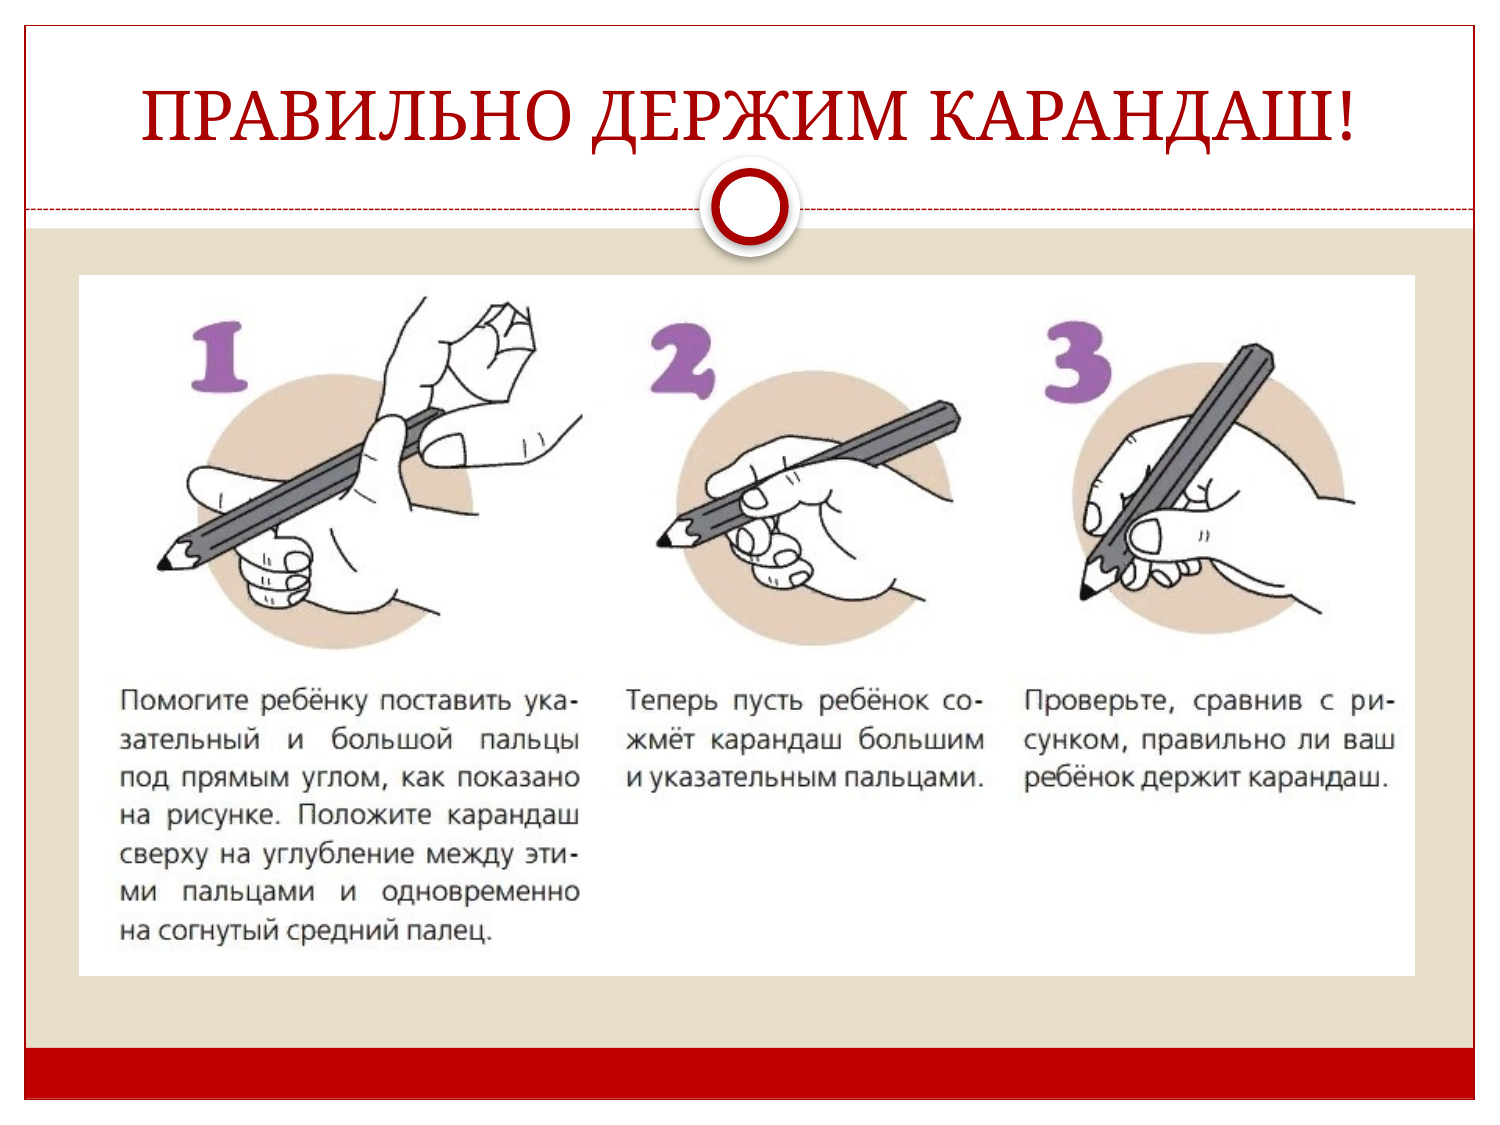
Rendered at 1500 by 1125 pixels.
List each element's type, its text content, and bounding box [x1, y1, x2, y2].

title ПРАВИЛЬНО ДЕРЖИМ КАРАНДАШ! [49, 37, 1450, 162]
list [79, 275, 1415, 976]
